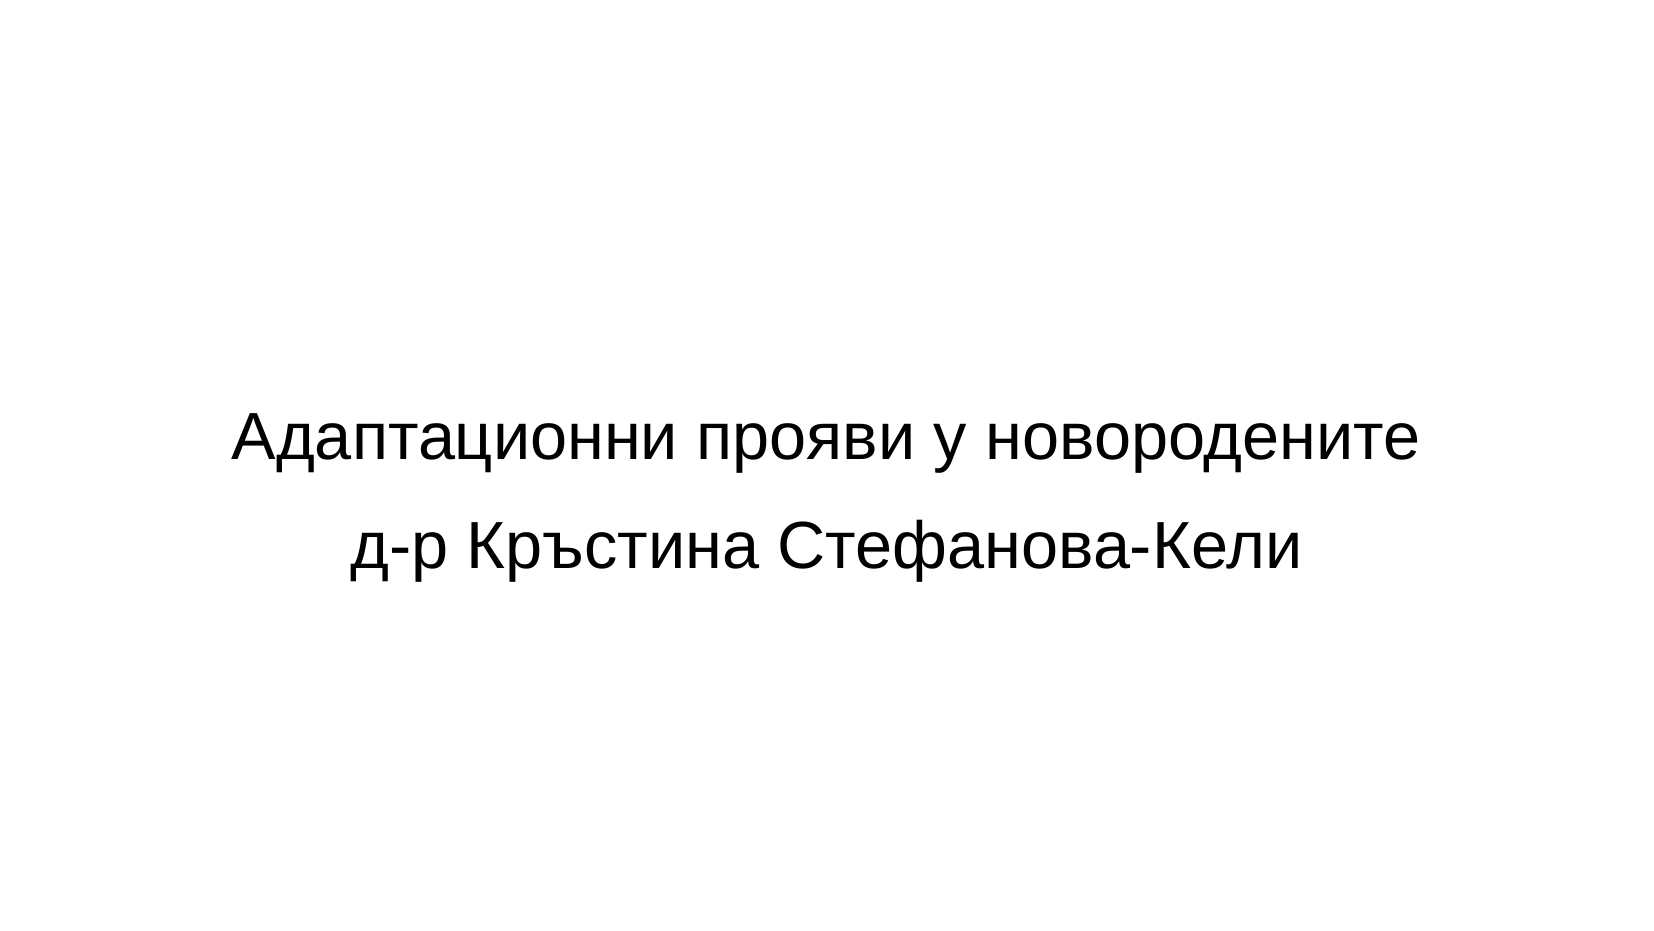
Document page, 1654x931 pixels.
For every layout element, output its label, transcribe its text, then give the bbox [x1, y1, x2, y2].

subtitle Адаптационни прояви у новородените д-р Кръстина Стефанова-Кели [82, 217, 1571, 757]
